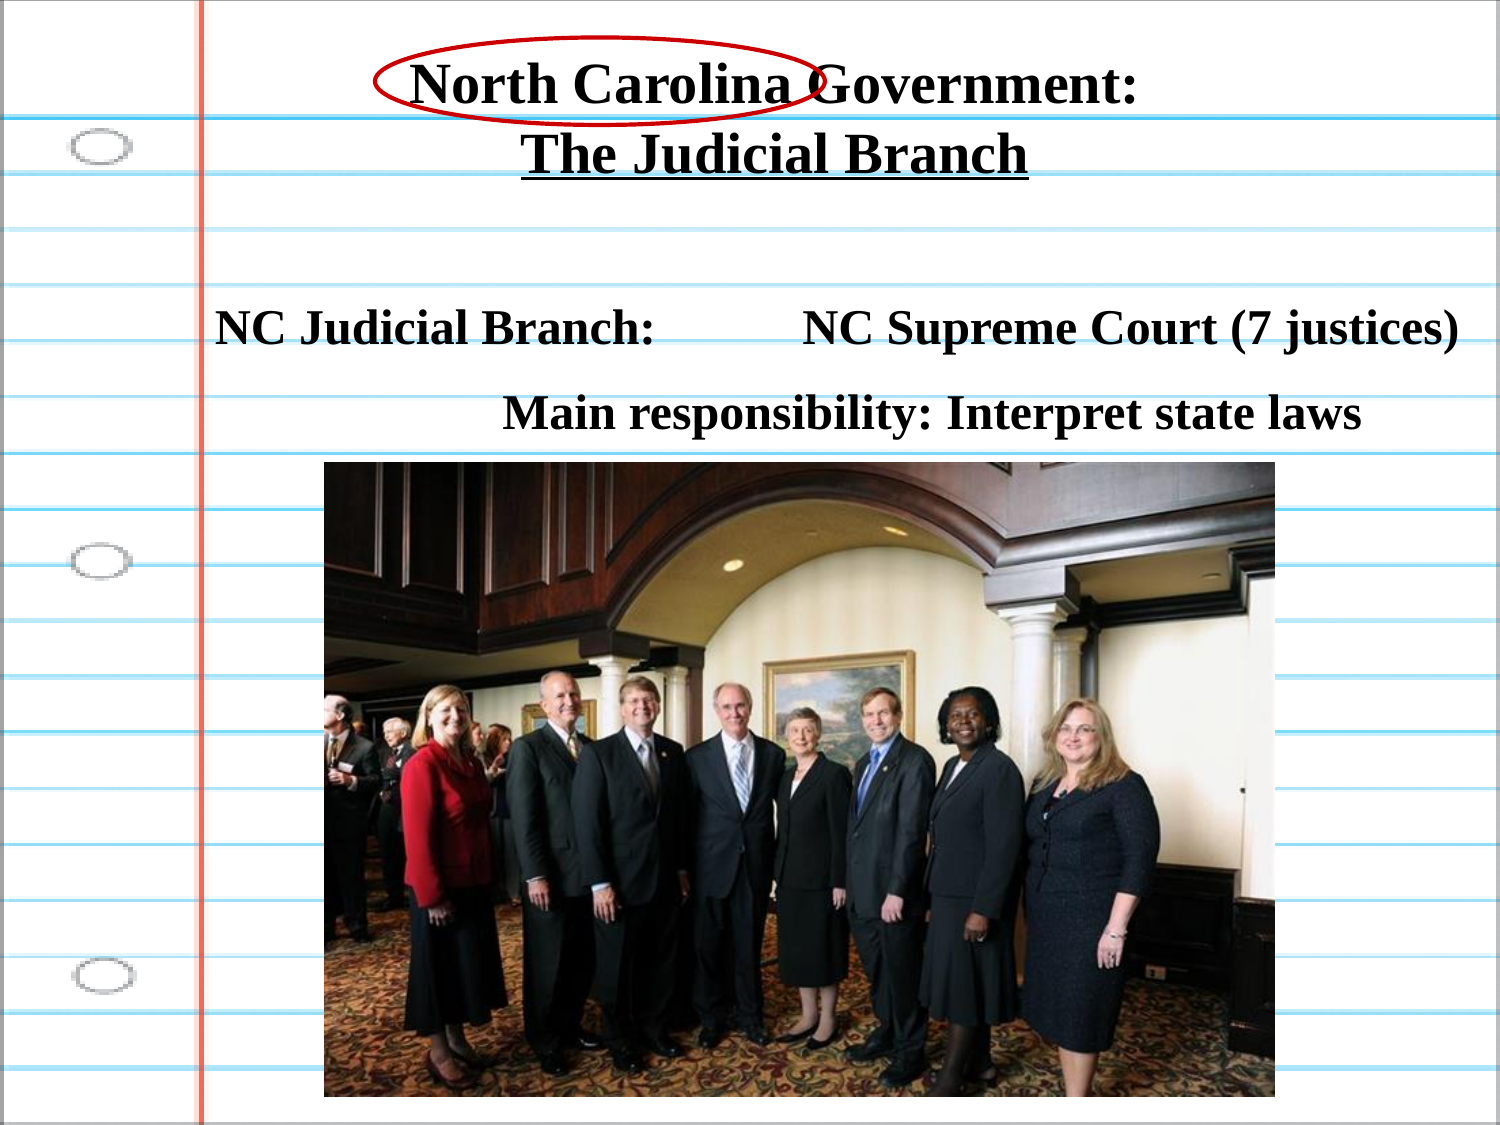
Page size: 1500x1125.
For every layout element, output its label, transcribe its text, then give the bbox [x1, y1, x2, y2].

text_box [374, 37, 825, 125]
text_box North Carolina Government: The Judicial Branch [87, 37, 1463, 193]
text_box NC Judicial Branch: NC Supreme Court (7 justices) Main responsibility: Interpret state laws [187, 287, 1500, 448]
picture [0, 0, 1500, 1125]
